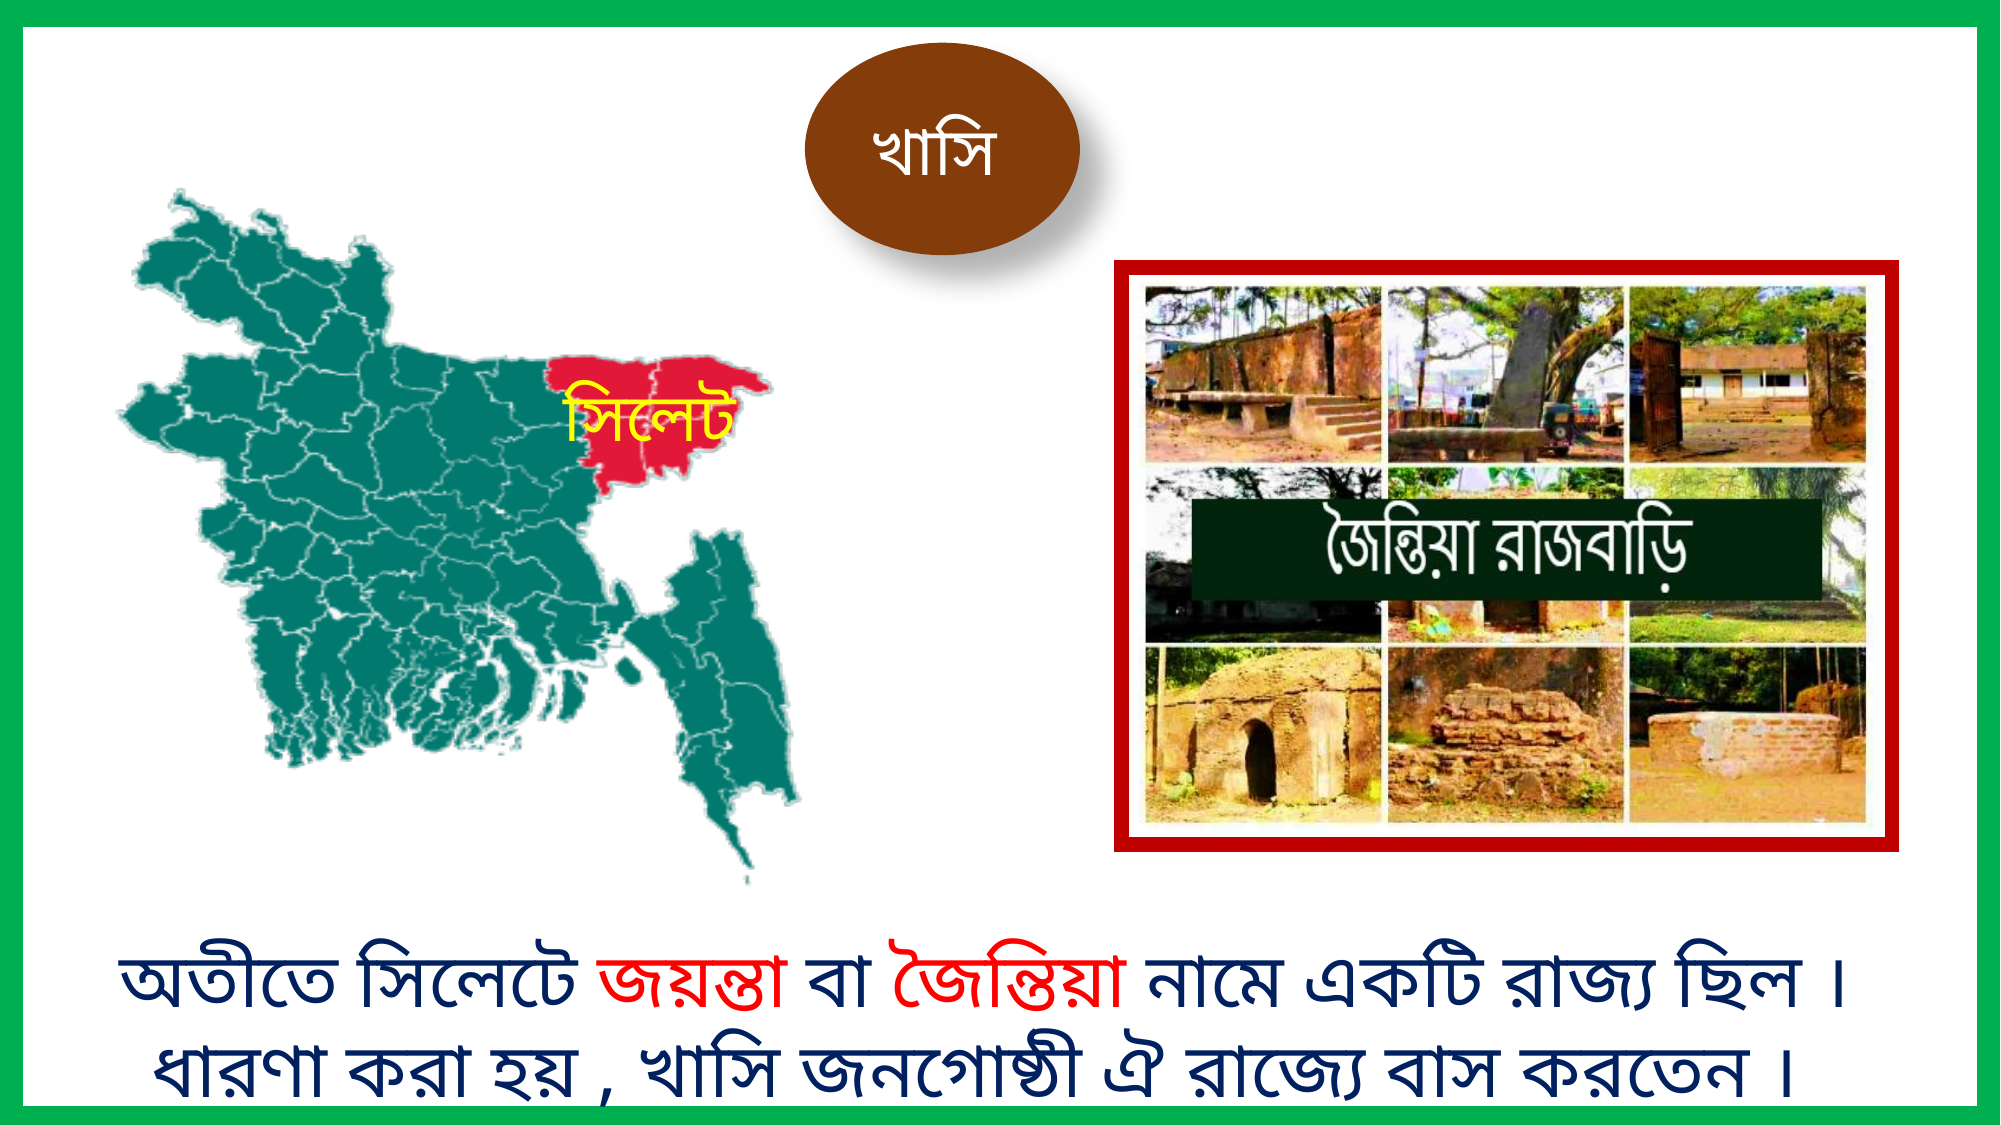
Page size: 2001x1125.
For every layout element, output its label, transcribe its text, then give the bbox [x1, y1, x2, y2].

picture [111, 187, 805, 888]
text_box খাসি [803, 41, 1081, 257]
picture [1128, 274, 1885, 838]
text_box অতীতে সিলেটে জয়ন্তা বা জৈন্তিয়া নামে একটি রাজ্য ছিল । ধারণা করা হয় , খাসি জনগোষ্ঠী ঐ রাজ্যে বাস করতেন । [31, 924, 1938, 1121]
text_box [0, 3, 2000, 1125]
